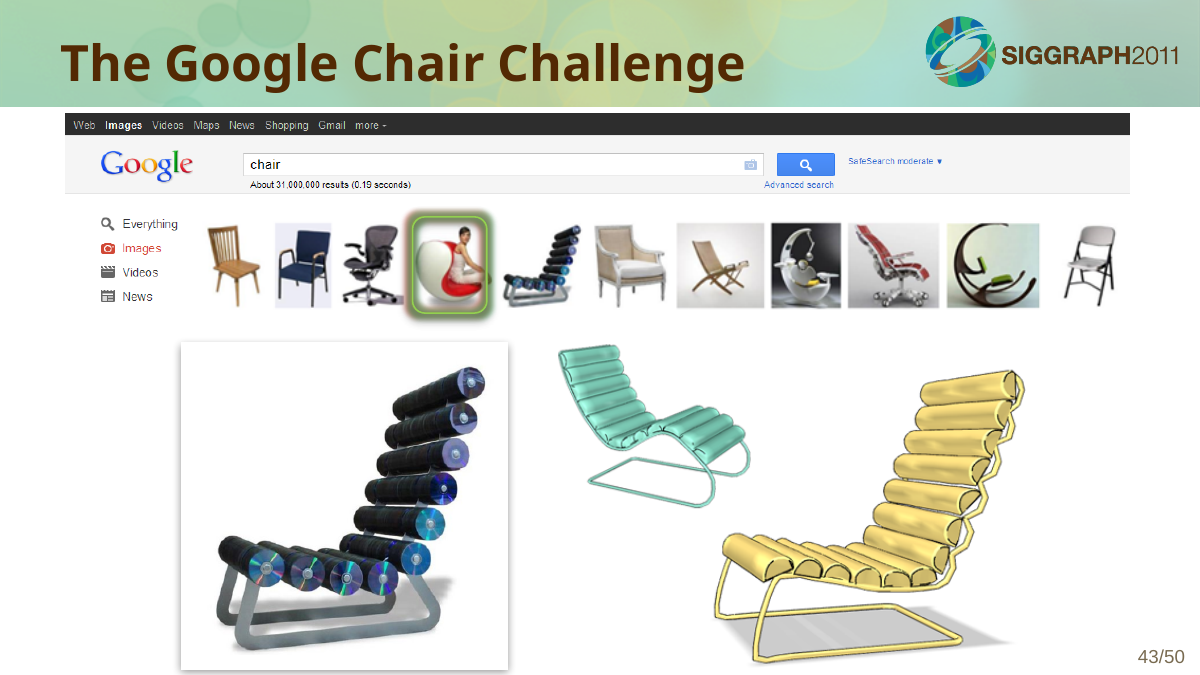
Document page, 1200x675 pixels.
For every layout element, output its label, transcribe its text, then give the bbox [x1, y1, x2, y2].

picture [194, 356, 494, 656]
picture [552, 338, 1029, 671]
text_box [65, 112, 1131, 320]
text_box The Google Chair Challenge [48, 24, 1090, 97]
picture [0, 0, 1200, 107]
